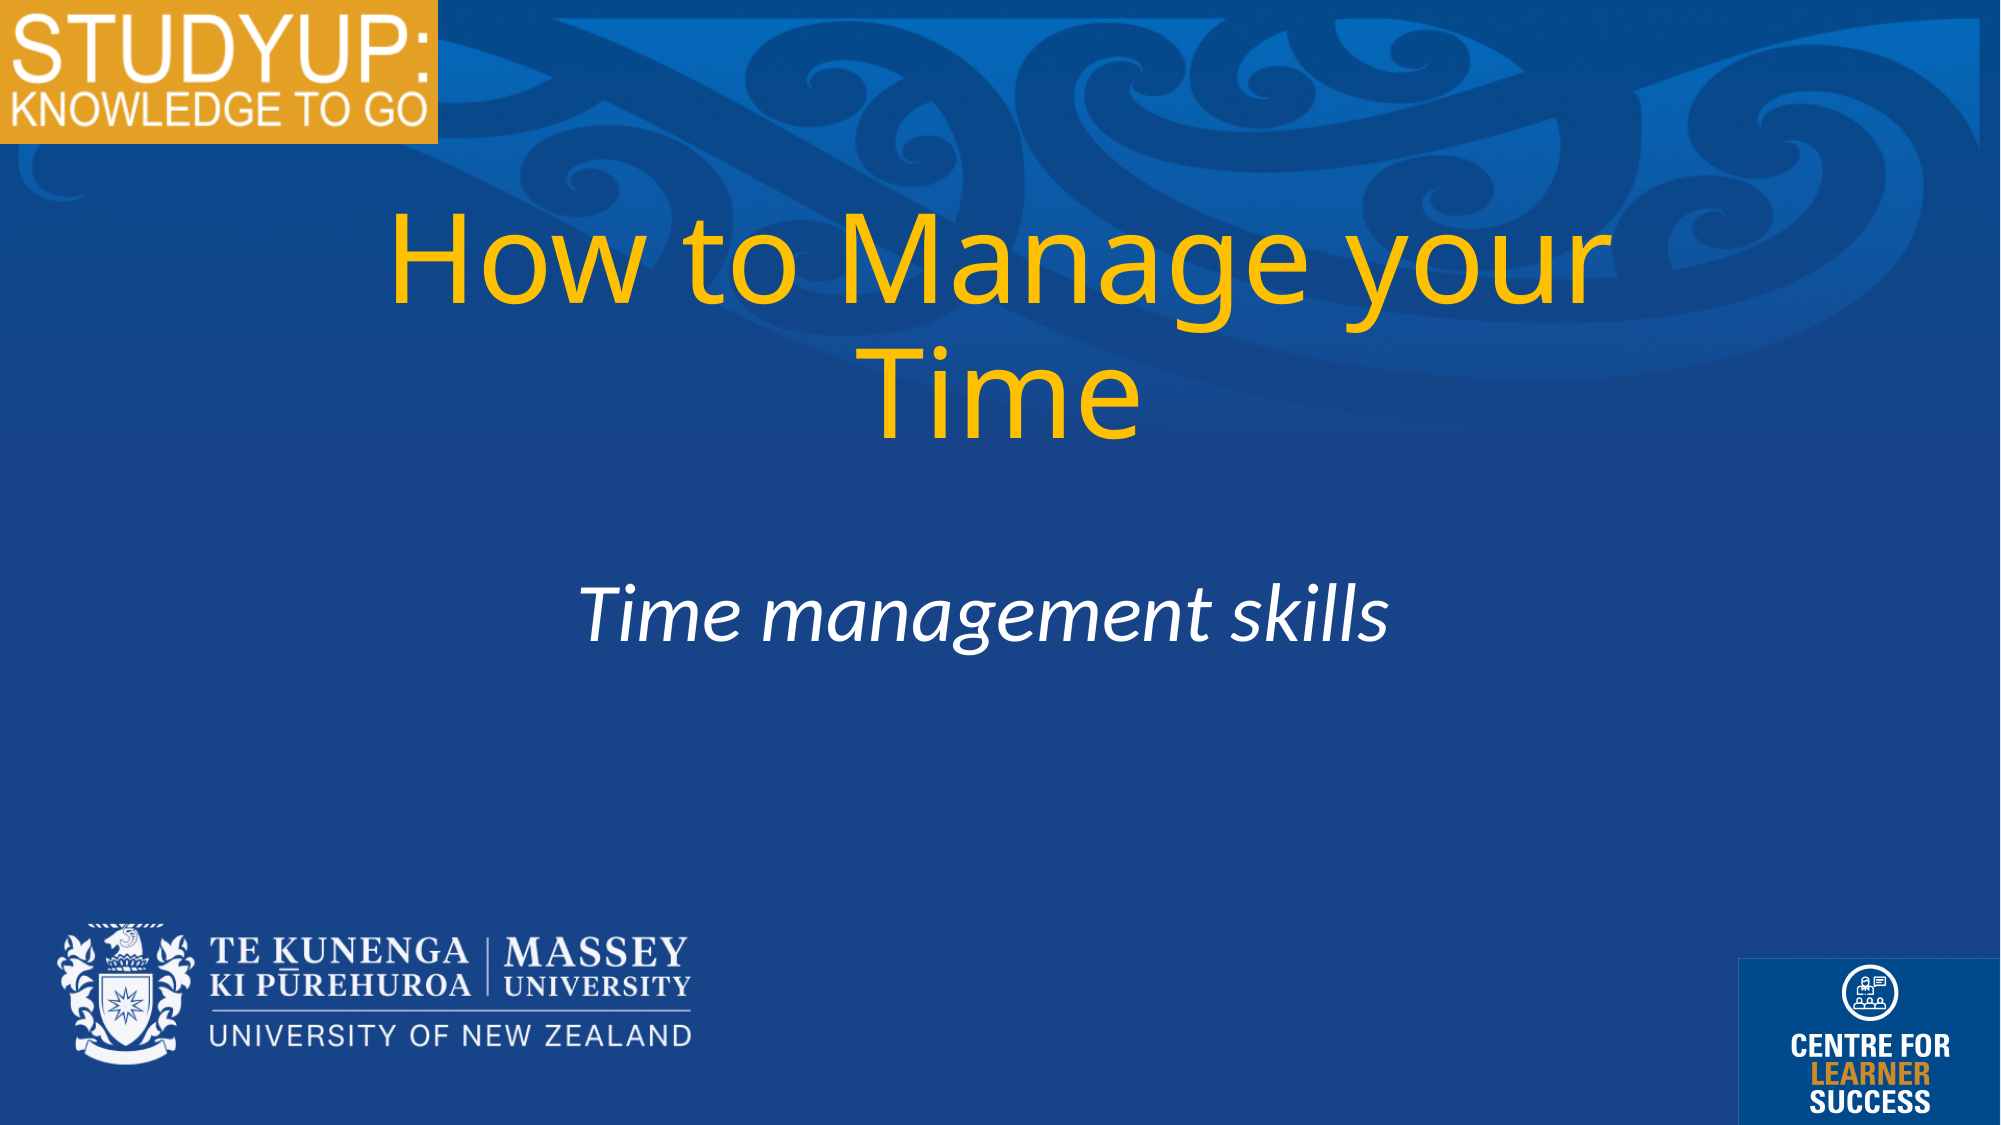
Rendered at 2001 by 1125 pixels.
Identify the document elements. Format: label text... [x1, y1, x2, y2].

subtitle Time management skills [233, 562, 1734, 684]
title How to Manage your Time [249, 275, 1750, 473]
picture [0, 0, 2001, 1125]
